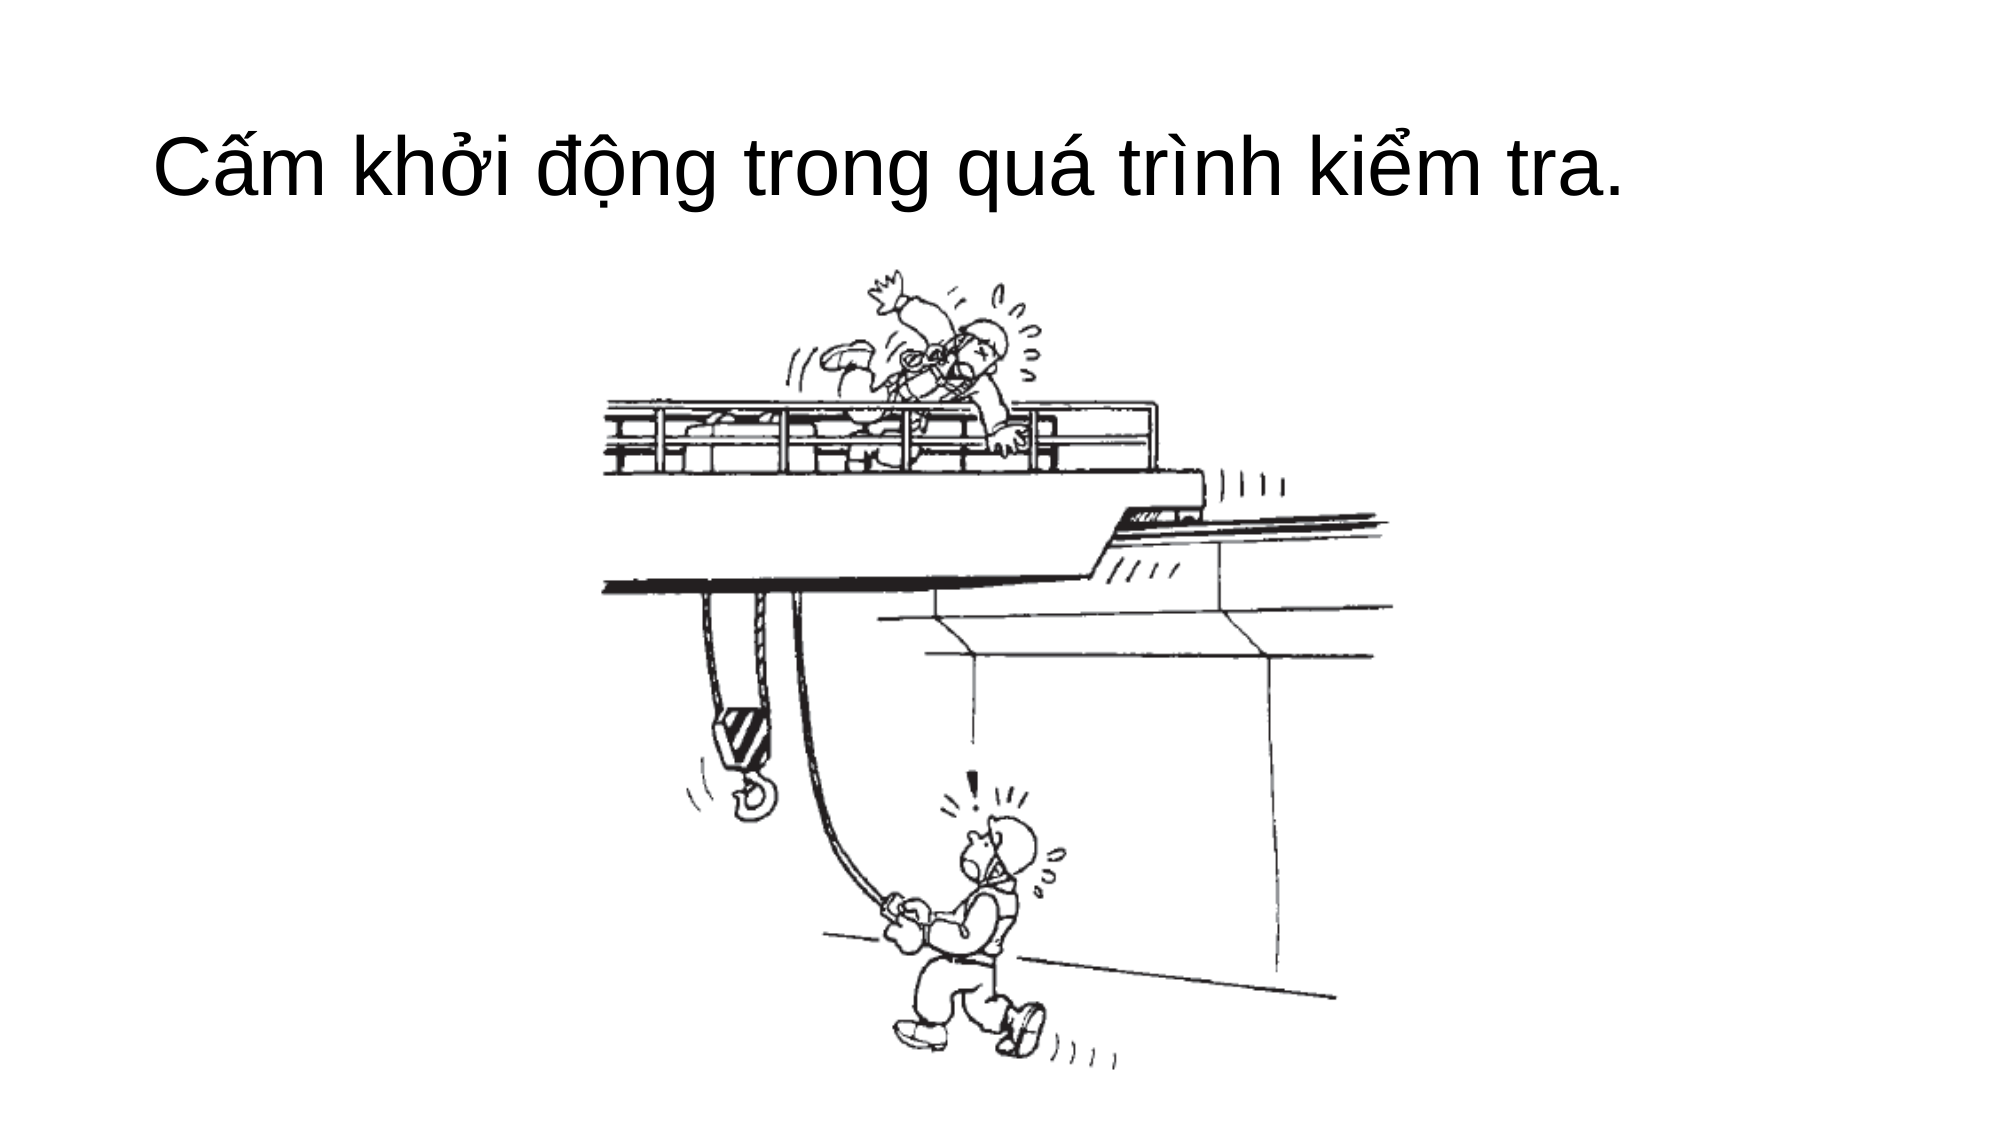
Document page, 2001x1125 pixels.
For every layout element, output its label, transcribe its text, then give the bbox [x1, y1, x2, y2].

title Cấm khởi động trong quá trình kiểm tra. [137, 59, 1863, 278]
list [561, 248, 1425, 1090]
